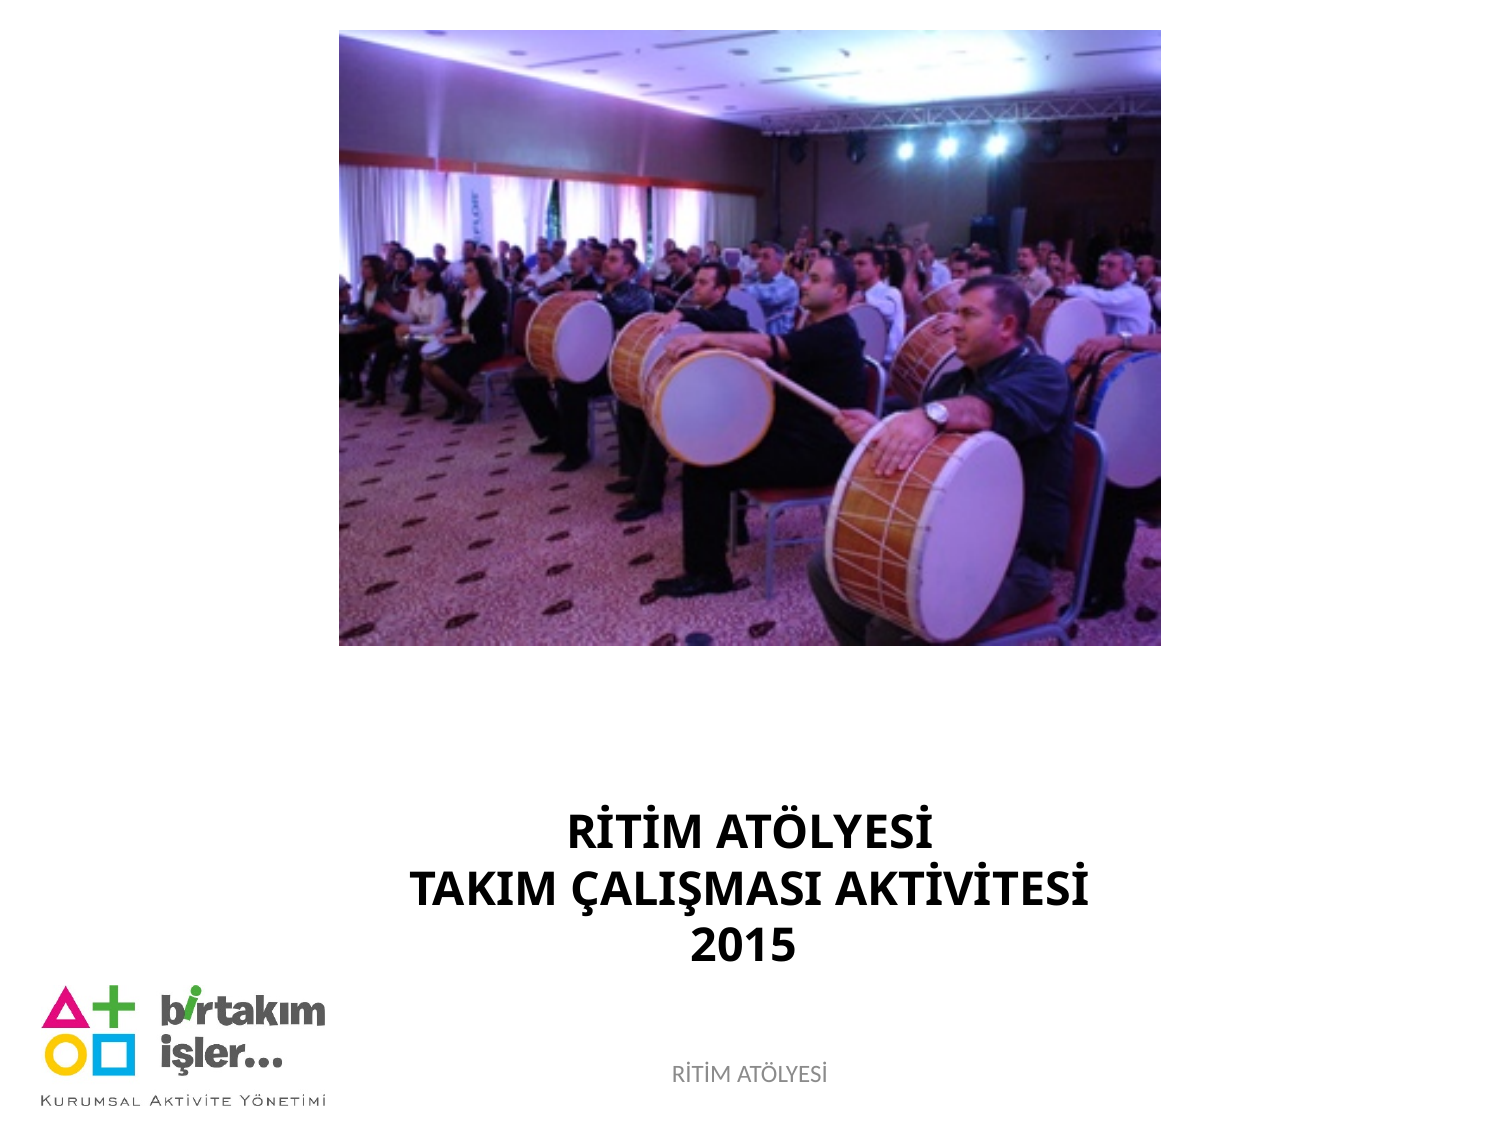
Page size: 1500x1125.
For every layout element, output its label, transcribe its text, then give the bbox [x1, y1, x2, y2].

title RİTİM ATÖLYESİ TAKIM ÇALIŞMASI AKTİVİTESİ 2015 [23, 793, 1477, 1036]
picture [41, 985, 326, 1107]
picture [339, 30, 1161, 646]
footer RİTİM ATÖLYESİ [512, 1042, 988, 1103]
